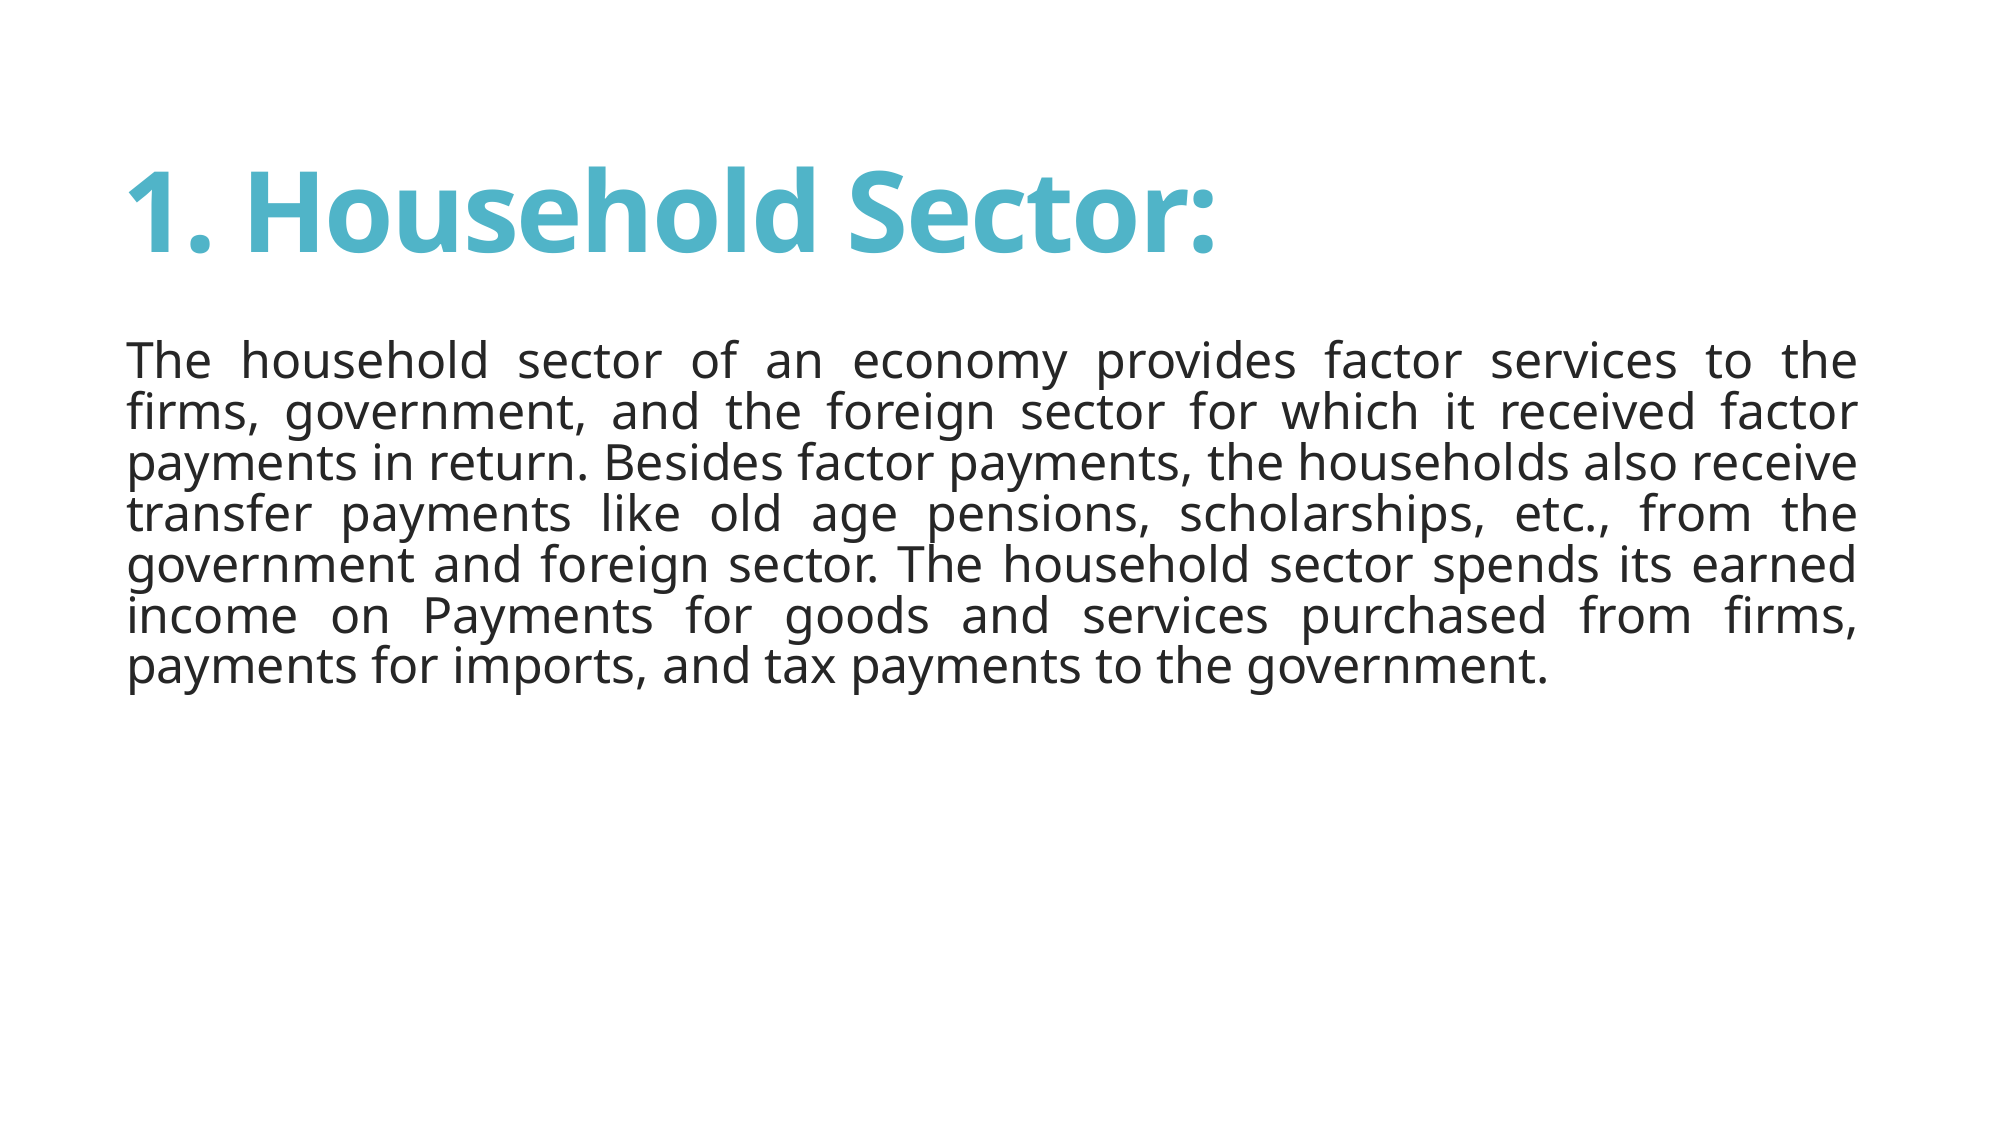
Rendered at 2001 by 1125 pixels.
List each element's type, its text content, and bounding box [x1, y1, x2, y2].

title 1. Household Sector: [107, 81, 1875, 354]
list The household sector of an economy provides factor services to the firms, government, and the foreign sector for which it received factor payments in return. Besides factor payments, the households also receive transfer payments like old age pensions, scholarships, etc., from the government and foreign sector. The household sector spends its earned income on Payments for goods and services purchased from firms, payments for imports, and tax payments to the government. [111, 329, 1876, 948]
